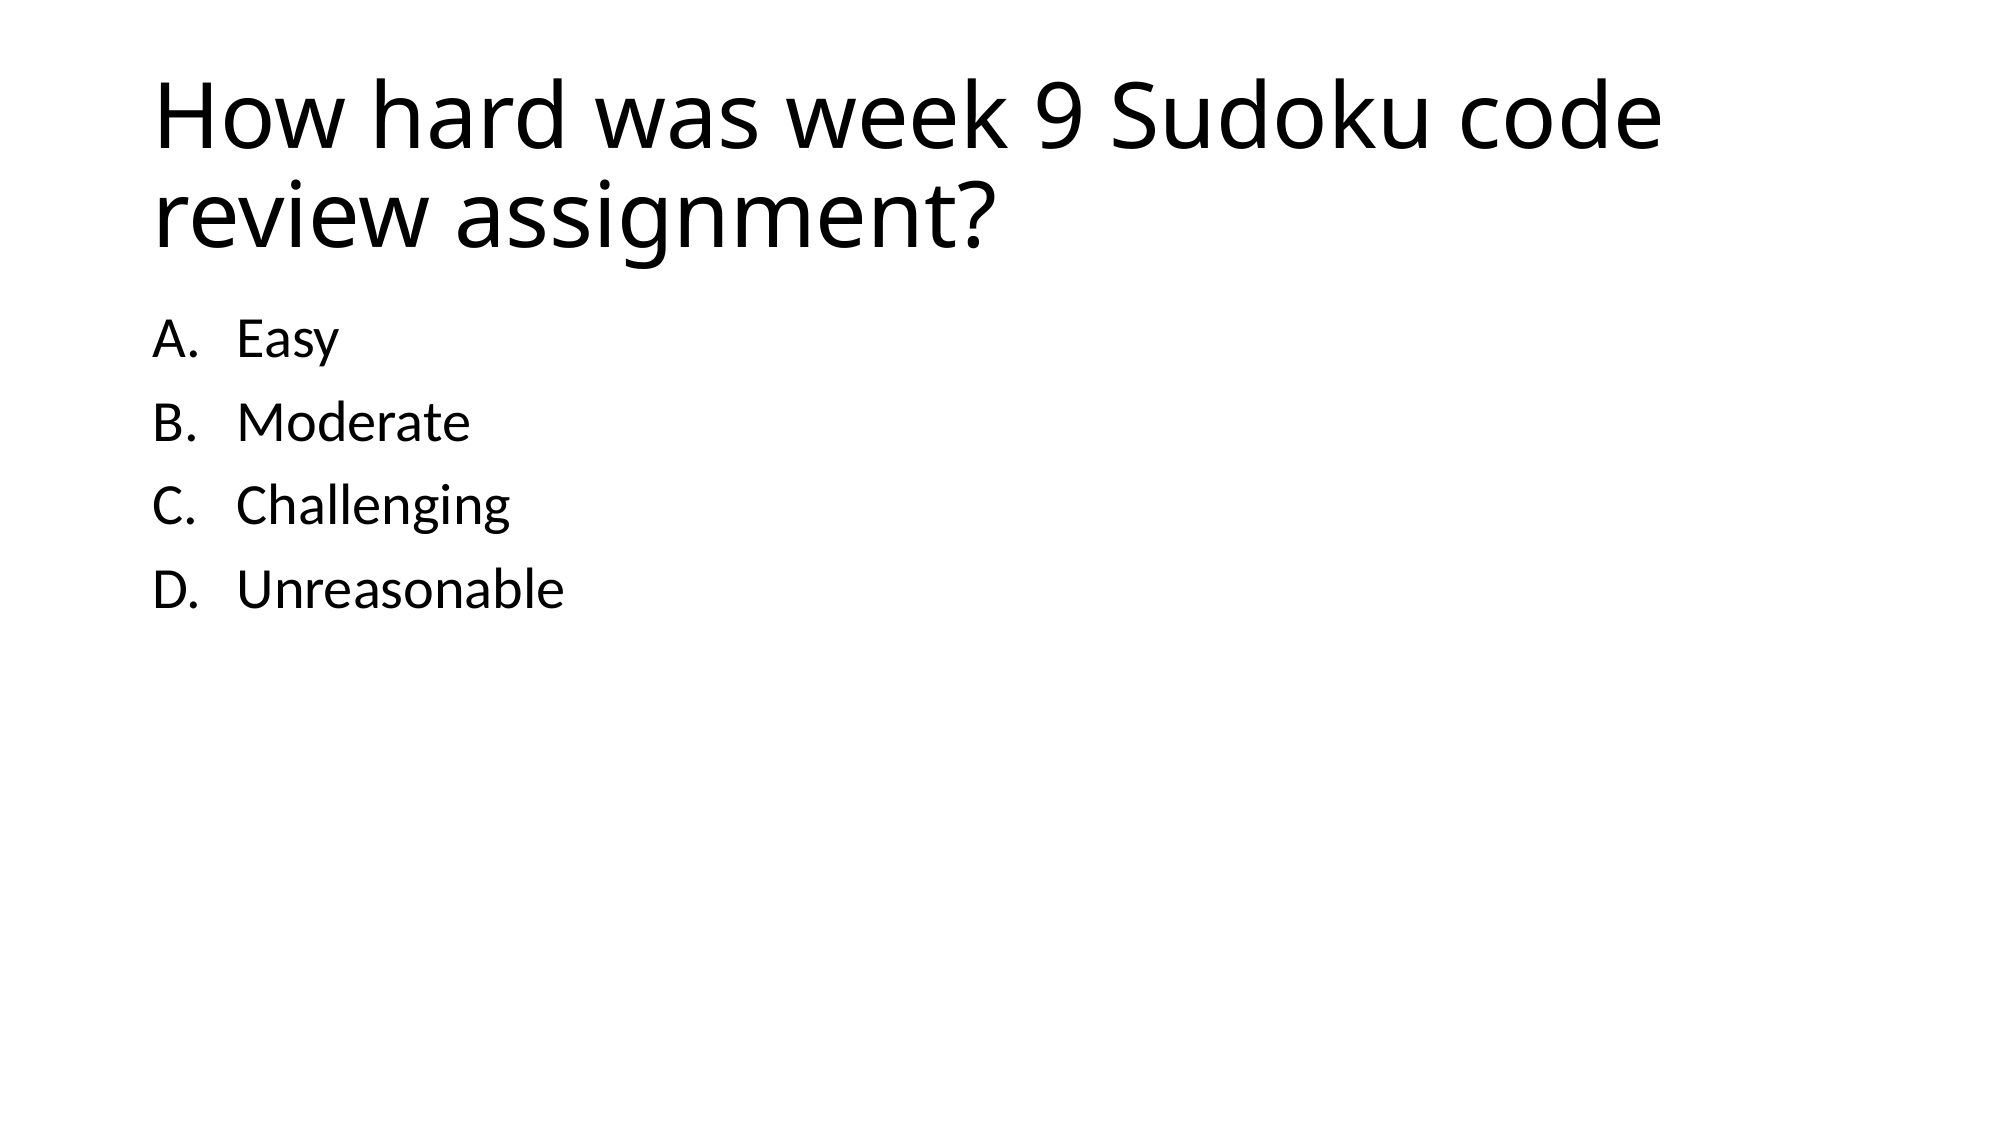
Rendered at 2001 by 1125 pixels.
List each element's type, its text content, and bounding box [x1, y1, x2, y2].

title How hard was week 9 Sudoku code review assignment? [137, 59, 1863, 278]
list Easy Moderate Challenging Unreasonable [137, 299, 1863, 1014]
